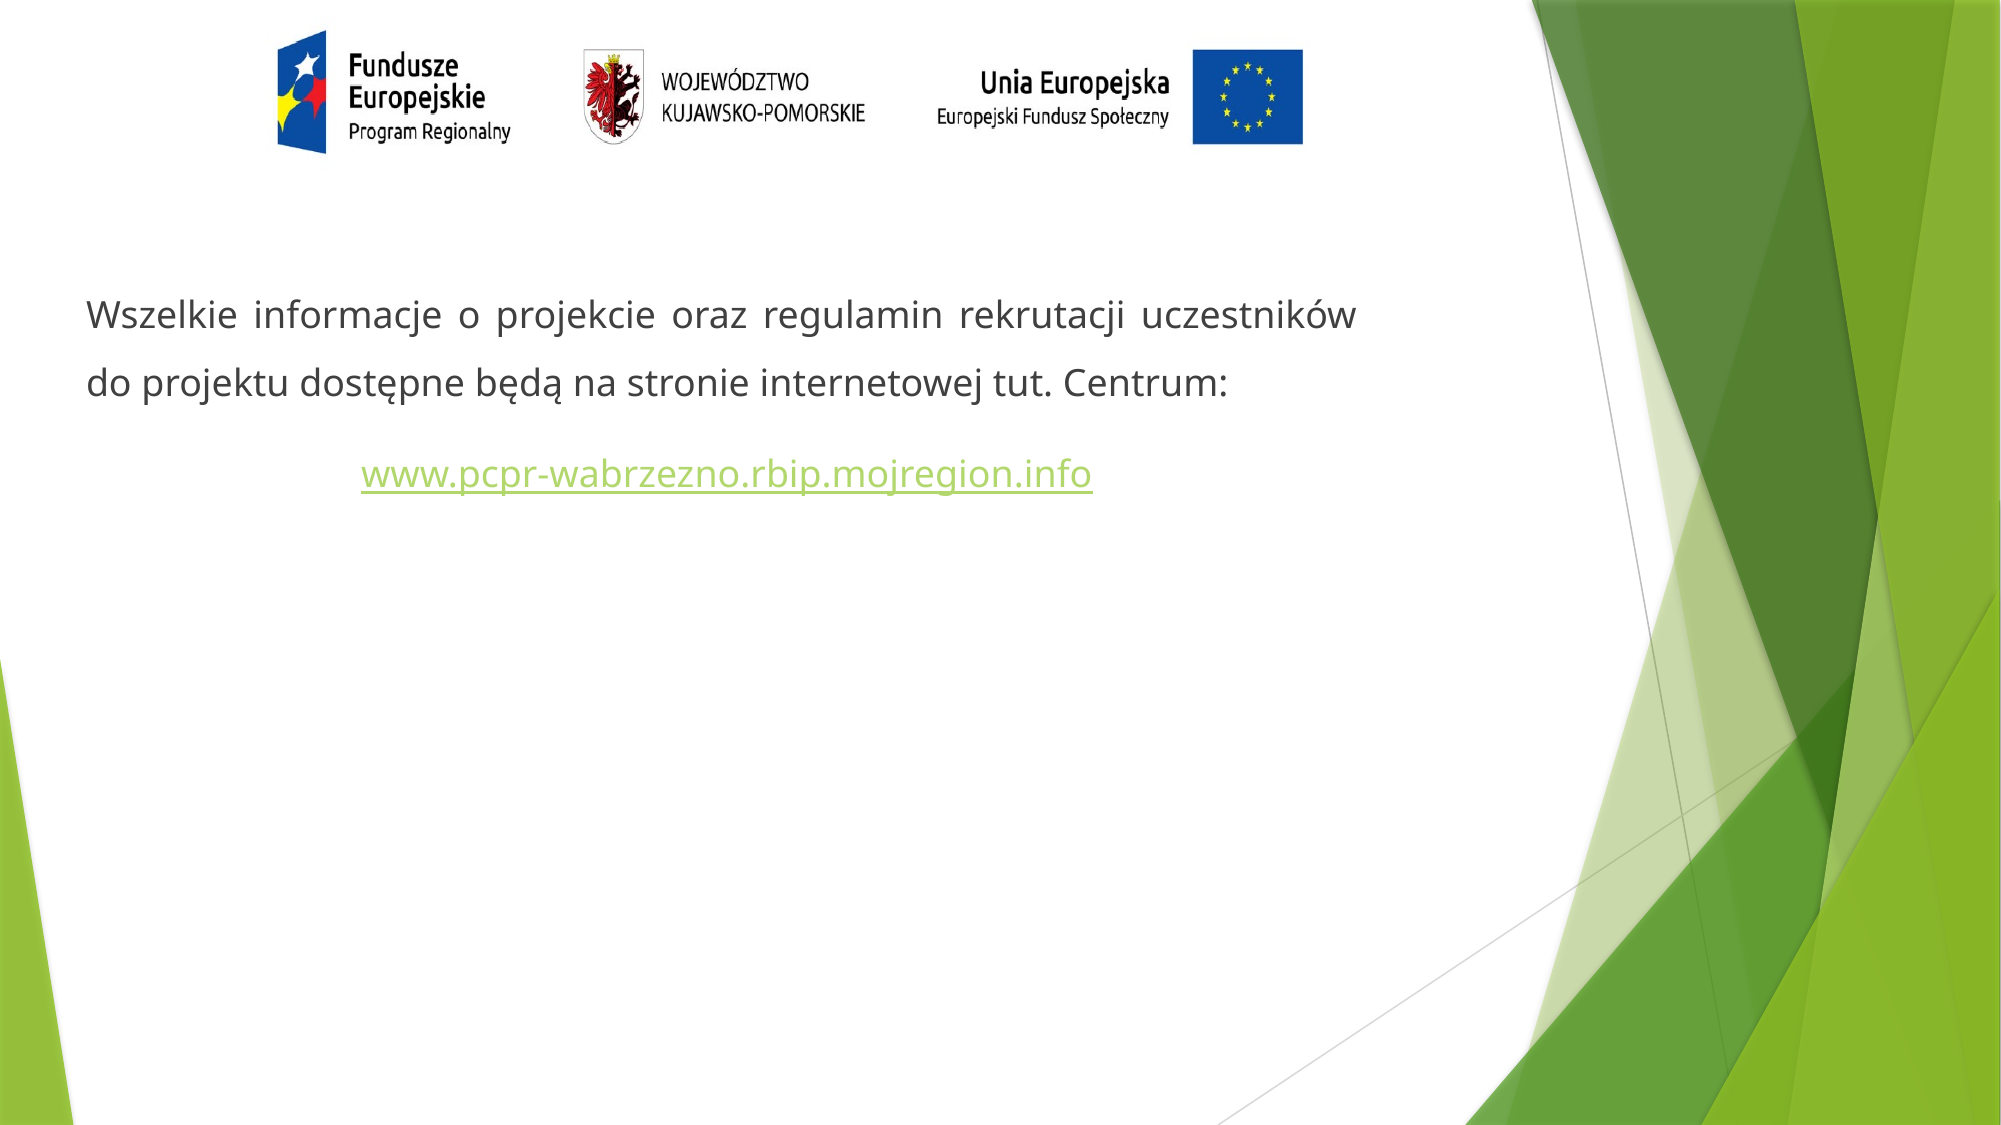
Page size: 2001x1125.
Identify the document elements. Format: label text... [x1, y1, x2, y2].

list Wszelkie informacje o projekcie oraz regulamin rekrutacji uczestników do projektu dostępne będą na stronie internetowej tut. Centrum: www.pcpr-wabrzezno.rbip.mojregion.info [70, 261, 1374, 899]
picture [252, 0, 1328, 187]
